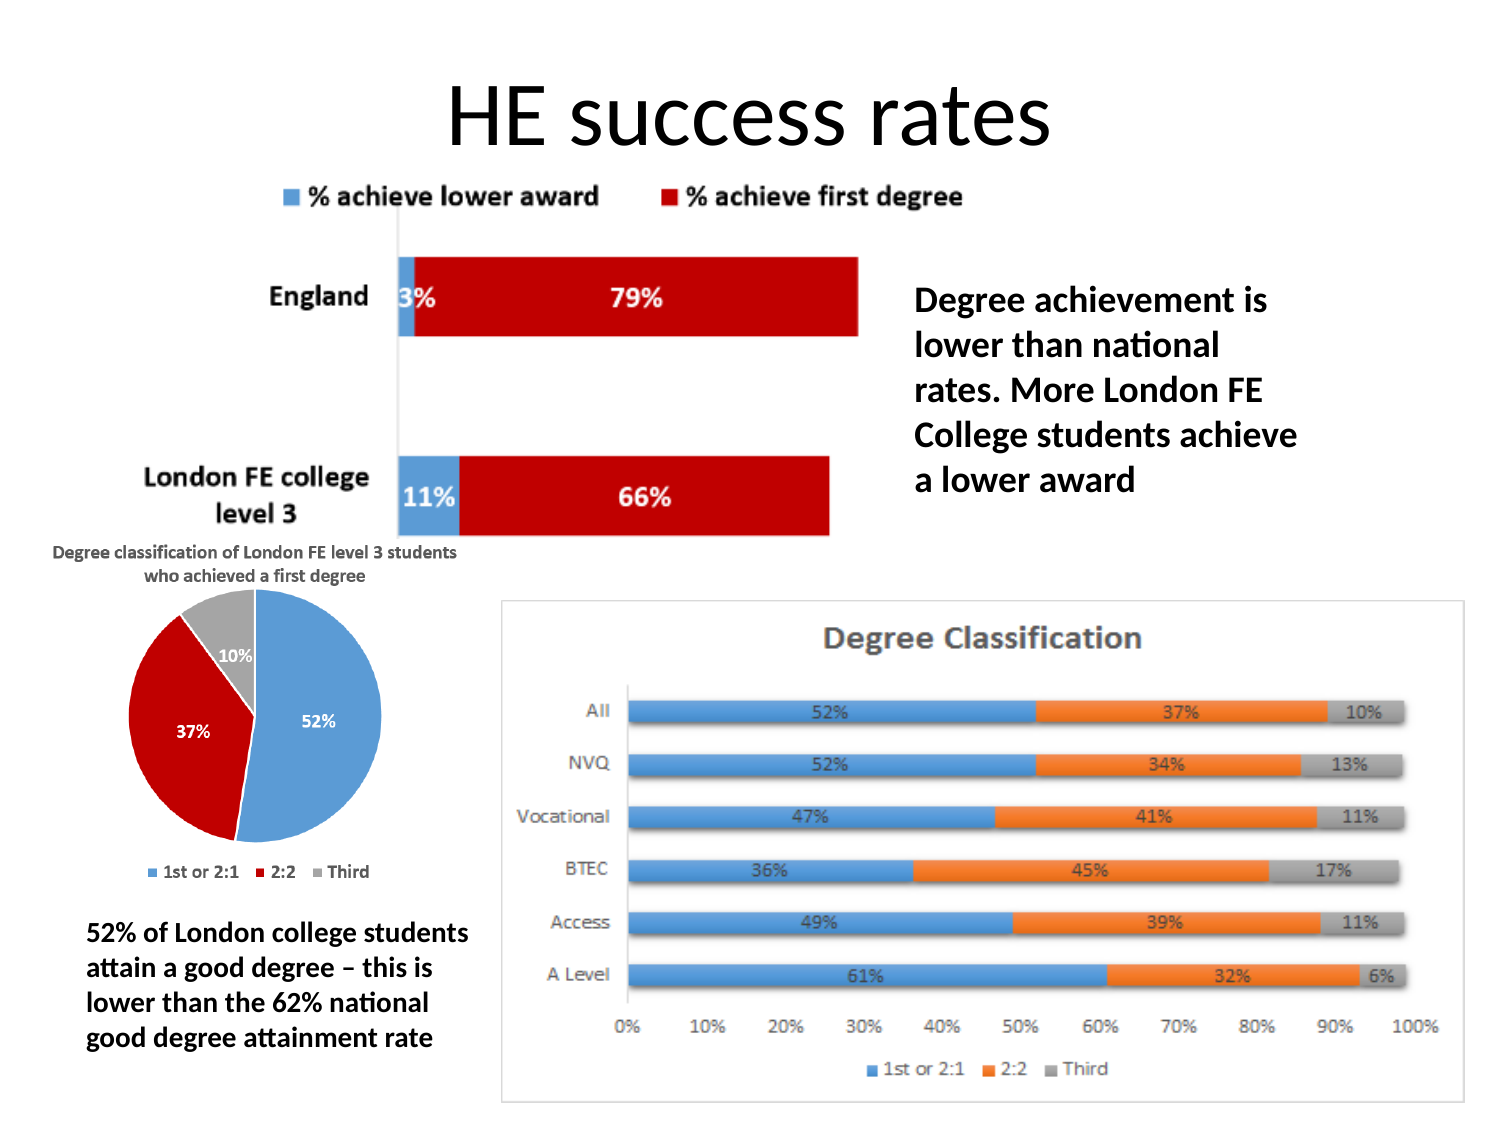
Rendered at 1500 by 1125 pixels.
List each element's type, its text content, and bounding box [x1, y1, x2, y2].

text_box Degree achievement is lower than national rates. More London FE College students achieve a lower award [1035, 267, 1317, 507]
title HE success rates [75, 45, 1425, 173]
picture [29, 178, 1465, 1103]
text_box 52% of London college students attain a good degree – this is lower than the 62% national good degree attainment rate [71, 906, 496, 1061]
